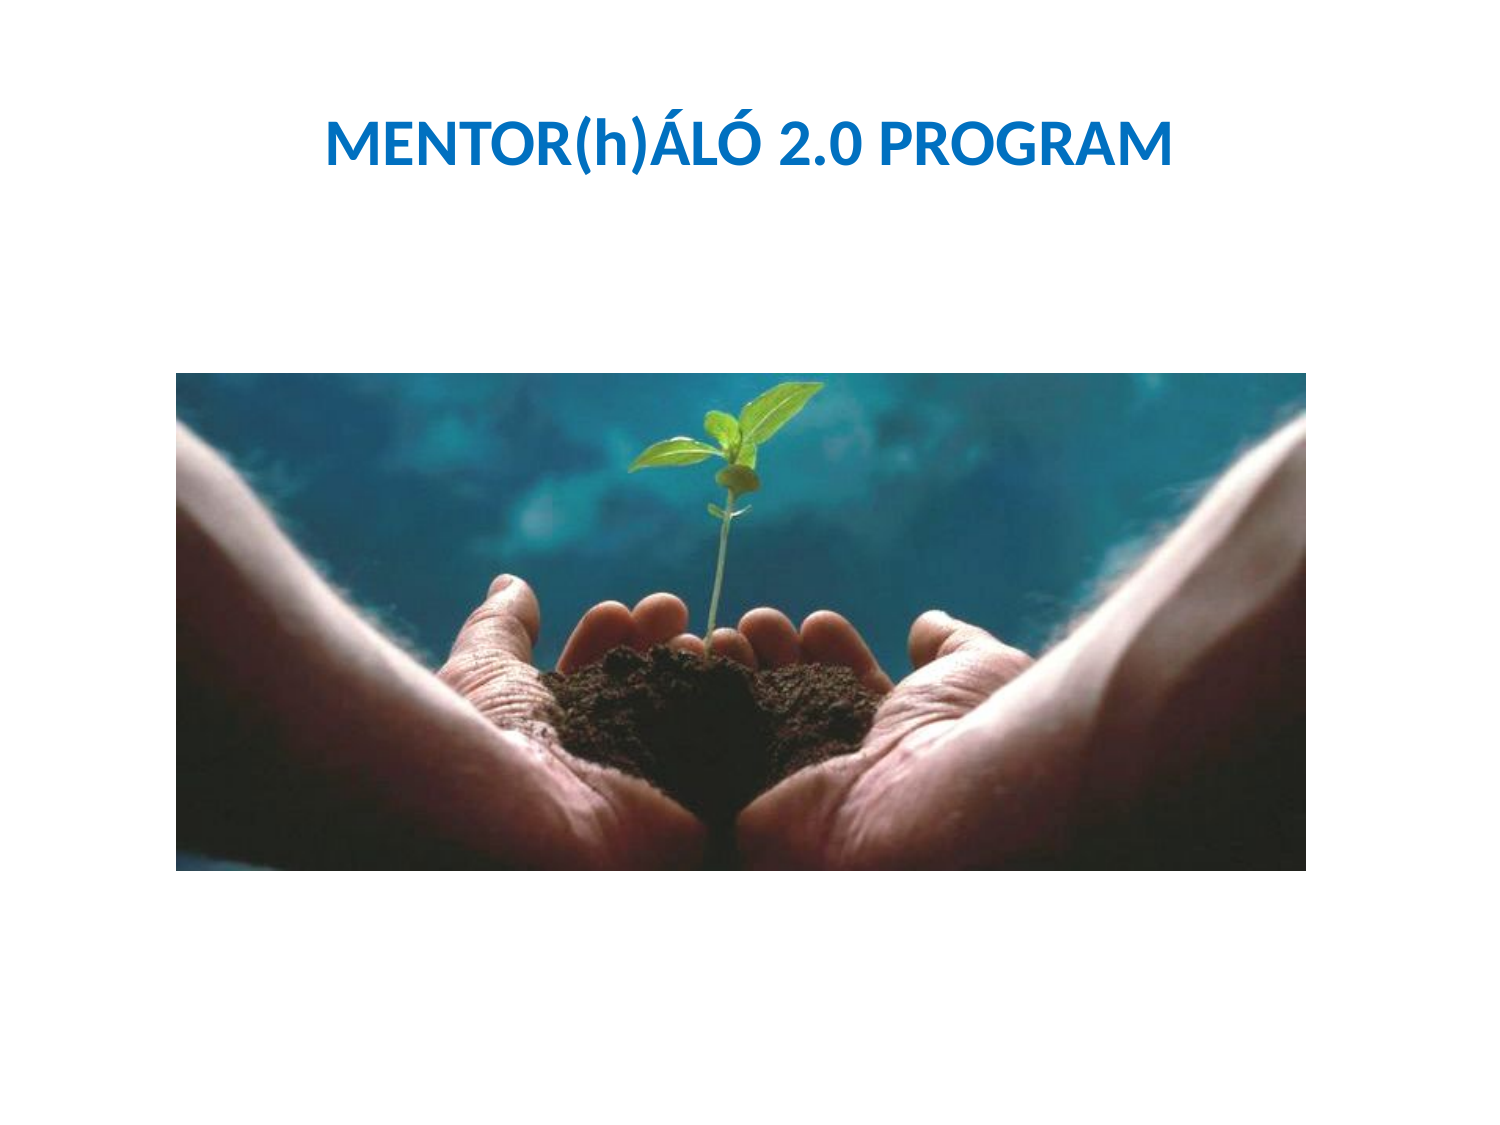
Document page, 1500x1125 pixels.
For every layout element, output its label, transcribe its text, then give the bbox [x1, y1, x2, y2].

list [176, 373, 1306, 871]
title MENTOR(h)ÁLÓ 2.0 PROGRAM [75, 45, 1425, 233]
